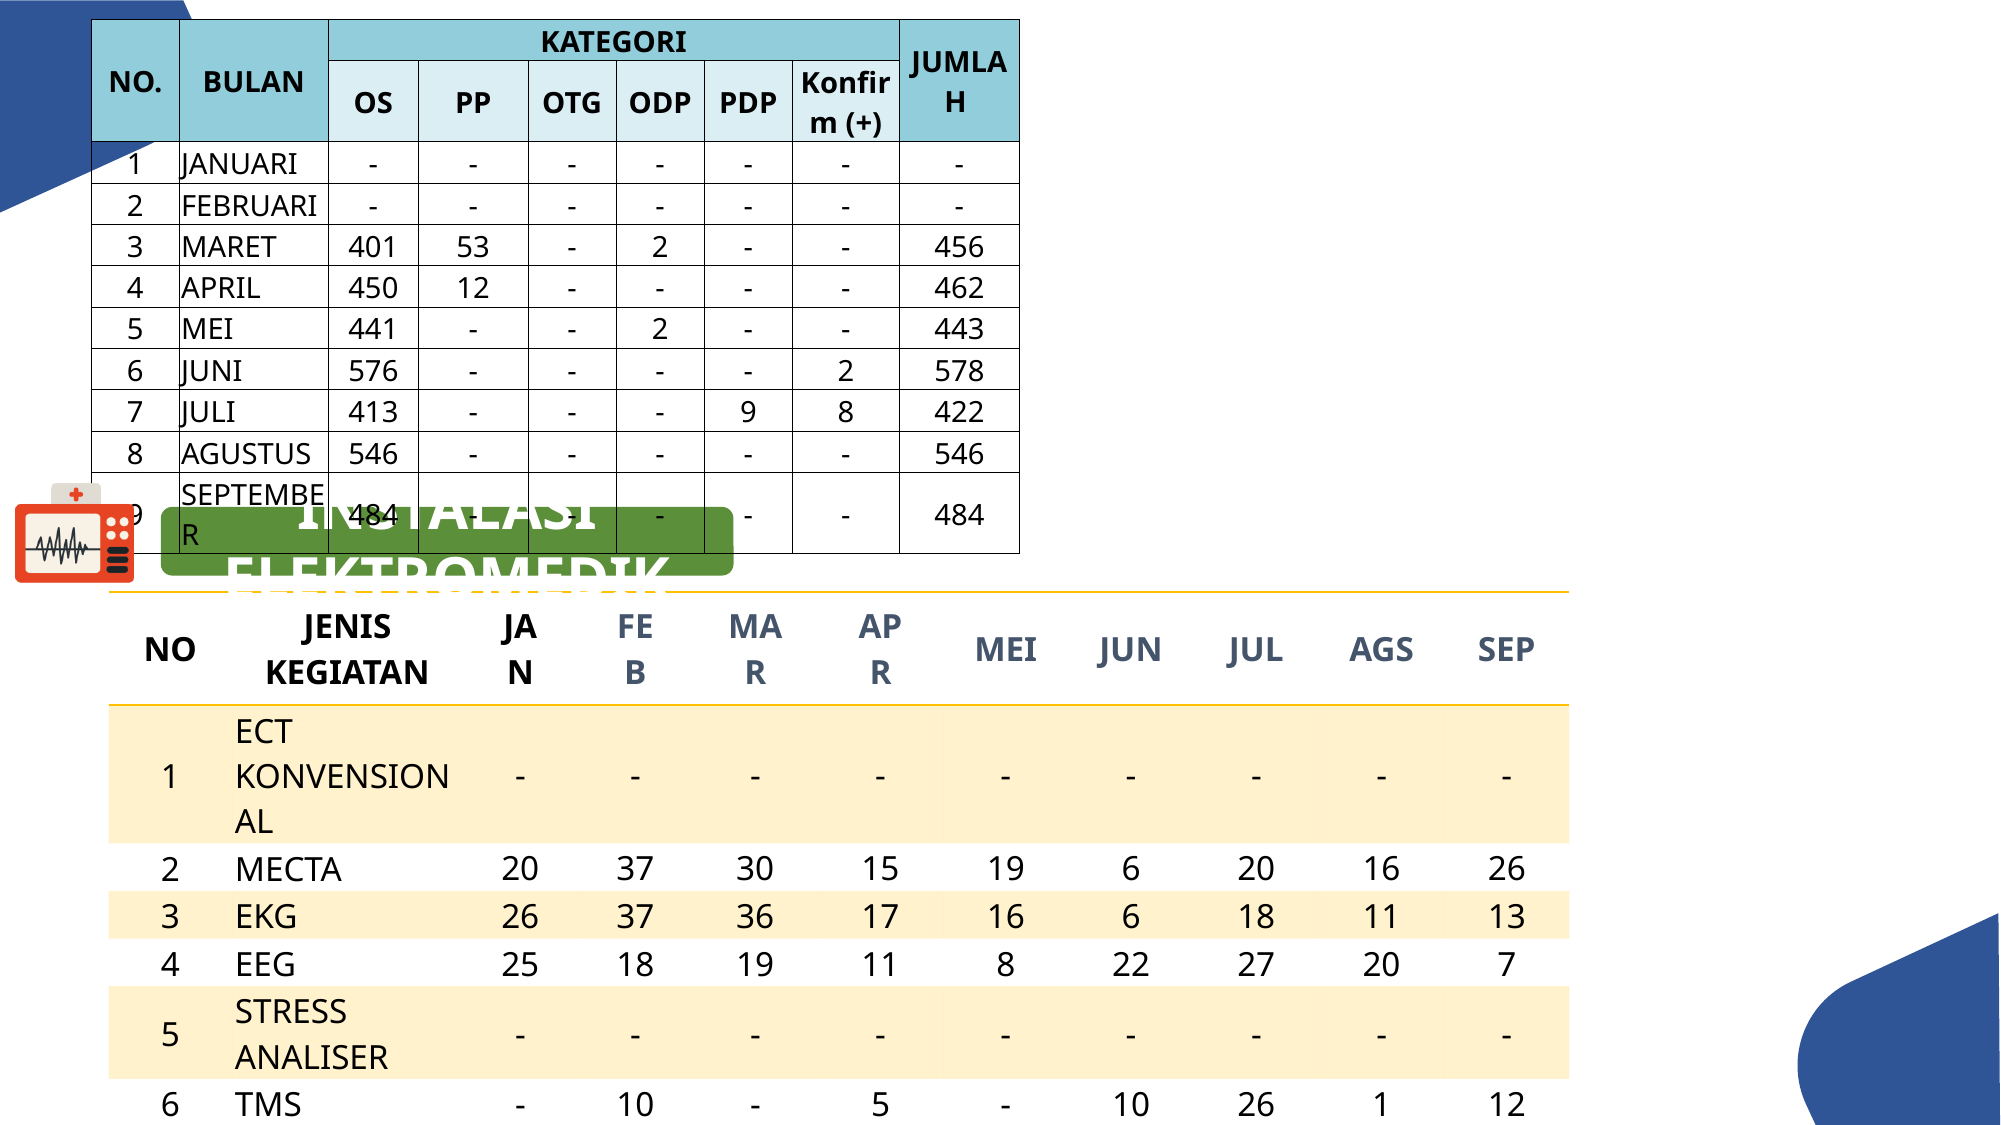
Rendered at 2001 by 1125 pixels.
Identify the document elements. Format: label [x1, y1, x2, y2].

table_cell [529, 390, 616, 431]
table_cell [705, 184, 792, 224]
table_cell [180, 432, 328, 472]
table_header [92, 20, 179, 141]
table_cell [180, 390, 328, 431]
table_cell [419, 473, 528, 553]
table_cell [419, 266, 528, 307]
table_cell [419, 142, 528, 183]
table_cell [529, 225, 616, 265]
table_cell [793, 349, 899, 389]
table_cell [329, 308, 418, 348]
table_cell [617, 349, 704, 389]
table_cell [705, 61, 792, 141]
table_cell [419, 184, 528, 224]
table_cell [529, 308, 616, 348]
table_header [109, 593, 1569, 704]
table_header [329, 20, 899, 60]
table_cell [329, 184, 418, 224]
table_cell [900, 225, 1019, 265]
text_box [159, 554, 735, 577]
table_cell [419, 308, 528, 348]
table_cell [617, 432, 704, 472]
table_cell [793, 225, 899, 265]
table_cell [900, 142, 1019, 183]
table_cell [180, 349, 328, 389]
table_cell [92, 390, 179, 431]
table_cell [793, 61, 899, 141]
table_cell [705, 266, 792, 307]
table_cell [180, 184, 328, 224]
table_cell [329, 266, 418, 307]
table_cell [617, 473, 704, 553]
table_cell [793, 390, 899, 431]
table_cell [617, 61, 704, 141]
table_cell [529, 184, 616, 224]
table_cell [180, 142, 328, 183]
table_cell [92, 349, 179, 389]
table_cell [419, 432, 528, 472]
table_cell [705, 432, 792, 472]
picture [15, 473, 134, 593]
table_cell [329, 61, 418, 141]
table_cell [329, 473, 418, 553]
table_cell [329, 390, 418, 431]
table_cell [793, 184, 899, 224]
table_cell [180, 308, 328, 348]
table_cell [529, 349, 616, 389]
table_header [900, 20, 1019, 141]
table_cell [92, 184, 179, 224]
table_cell [134, 473, 179, 553]
table_cell [793, 266, 899, 307]
table_cell [529, 142, 616, 183]
table_cell [617, 390, 704, 431]
table_cell [419, 61, 528, 141]
table_cell [329, 225, 418, 265]
table_cell [900, 432, 1019, 472]
table_cell [900, 349, 1019, 389]
table_cell [92, 432, 179, 472]
table_cell [617, 308, 704, 348]
table_cell [329, 142, 418, 183]
table_cell [705, 142, 792, 183]
slide_number [1412, 1042, 1863, 1103]
table_cell [419, 349, 528, 389]
table_cell [705, 390, 792, 431]
table_cell [705, 225, 792, 265]
table_cell [705, 349, 792, 389]
table_cell [900, 390, 1019, 431]
table_cell [617, 266, 704, 307]
table_cell [705, 308, 792, 348]
table_cell [92, 308, 179, 348]
table_cell [419, 225, 528, 265]
table_cell [617, 225, 704, 265]
table_cell [180, 225, 328, 265]
table_cell [793, 473, 899, 553]
table_cell [529, 473, 616, 553]
table_cell [329, 432, 418, 472]
table_cell [793, 432, 899, 472]
table_cell [900, 308, 1019, 348]
table_cell [92, 266, 179, 307]
table_cell [793, 142, 899, 183]
table_cell [617, 184, 704, 224]
table_header [180, 20, 328, 141]
table_cell [419, 390, 528, 431]
table_cell [92, 225, 179, 265]
table_cell [109, 706, 1569, 1125]
table_cell [793, 308, 899, 348]
table_cell [900, 473, 1019, 553]
table_cell [900, 184, 1019, 224]
table_cell [900, 266, 1019, 307]
table_cell [705, 473, 792, 553]
table_cell [92, 142, 179, 183]
table_cell [329, 349, 418, 389]
table_cell [529, 432, 616, 472]
table_cell [180, 473, 328, 553]
table_cell [529, 61, 616, 141]
table_cell [617, 142, 704, 183]
table_cell [180, 266, 328, 307]
table_cell [529, 266, 616, 307]
